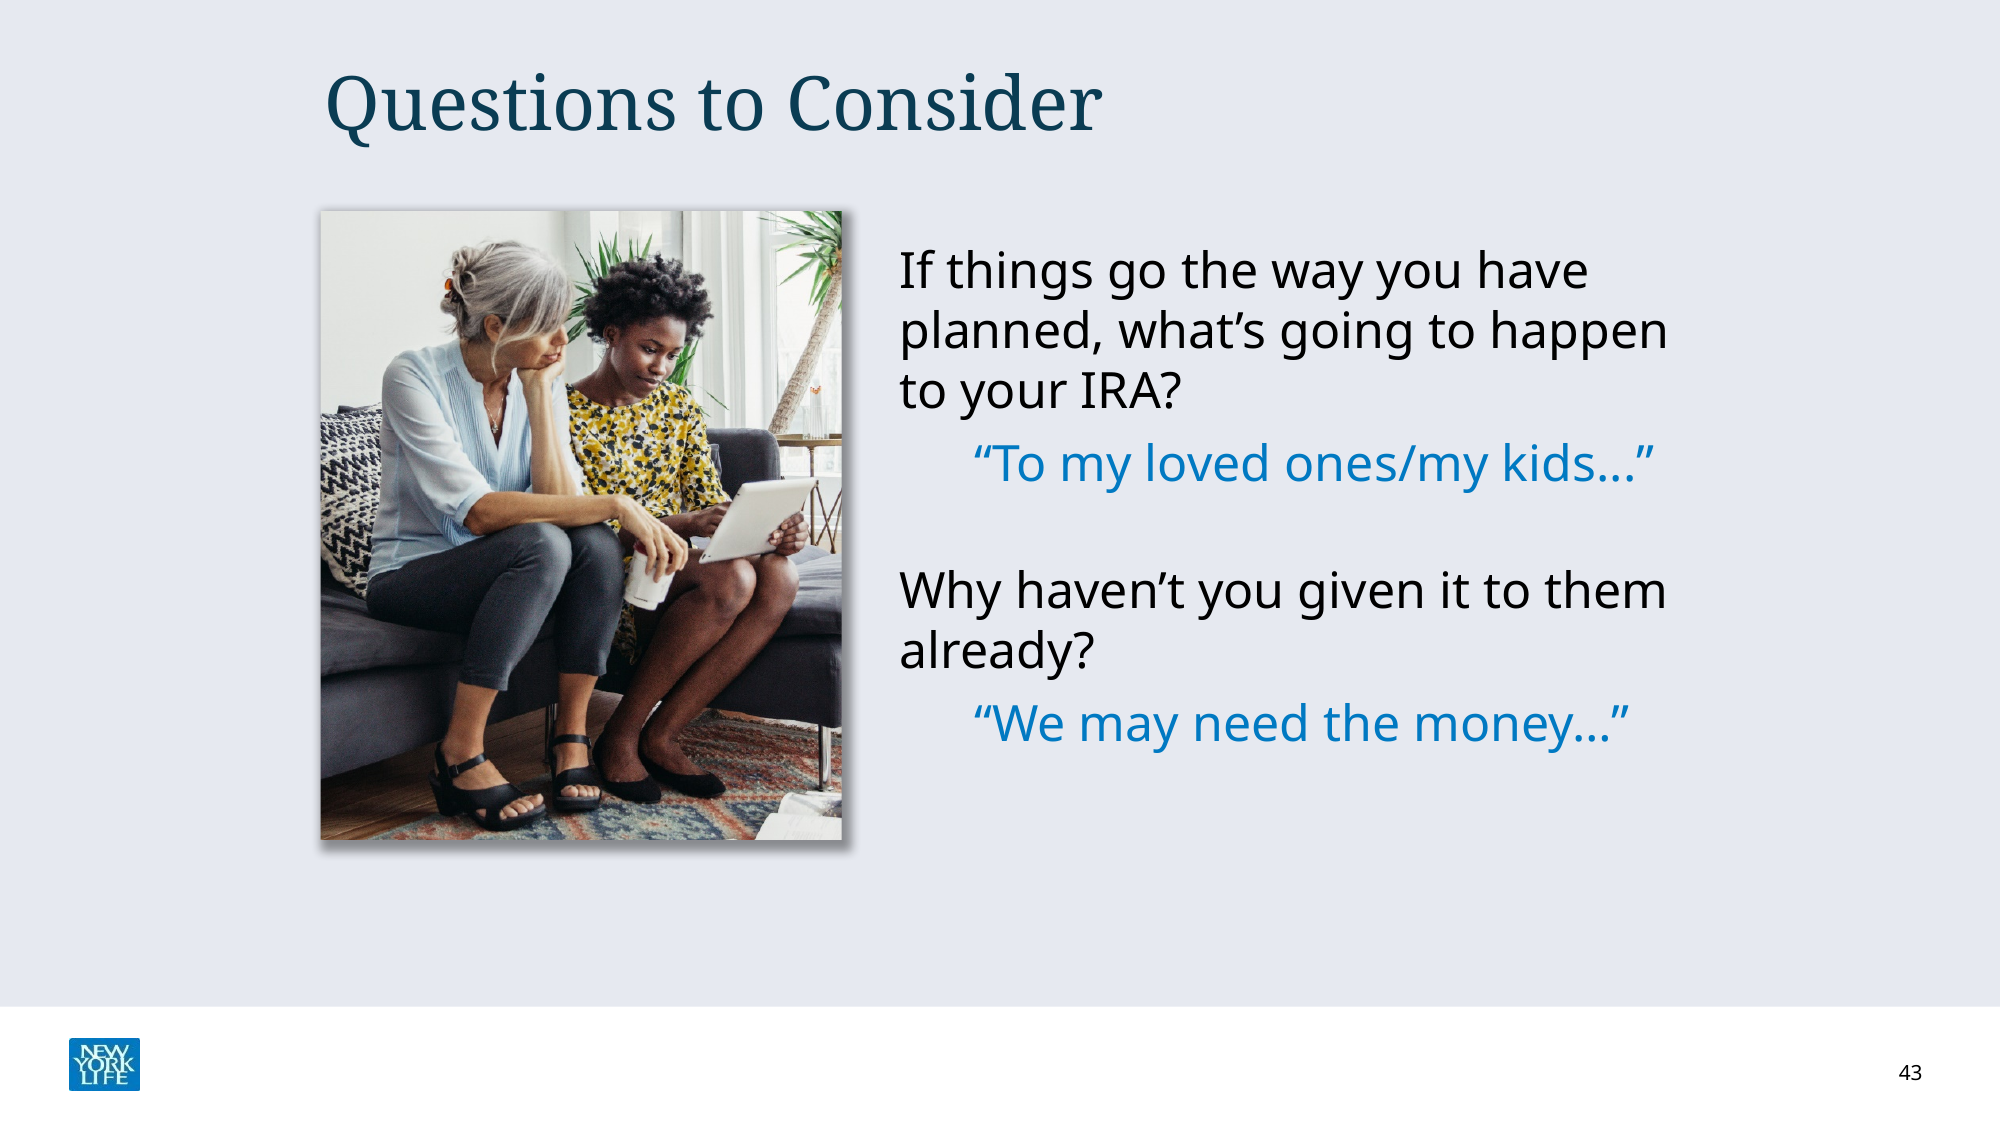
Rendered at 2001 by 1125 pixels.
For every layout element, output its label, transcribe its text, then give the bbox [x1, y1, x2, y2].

picture [69, 1038, 140, 1091]
picture [320, 211, 842, 840]
slide_number 43 [1885, 1061, 1936, 1087]
title Questions to Consider [324, 55, 1729, 123]
list If things go the way you have planned, what’s going to happen to your IRA? “To my loved ones/my kids...” Why haven’t you given it to them already? “We may need the money…” [899, 244, 1680, 807]
